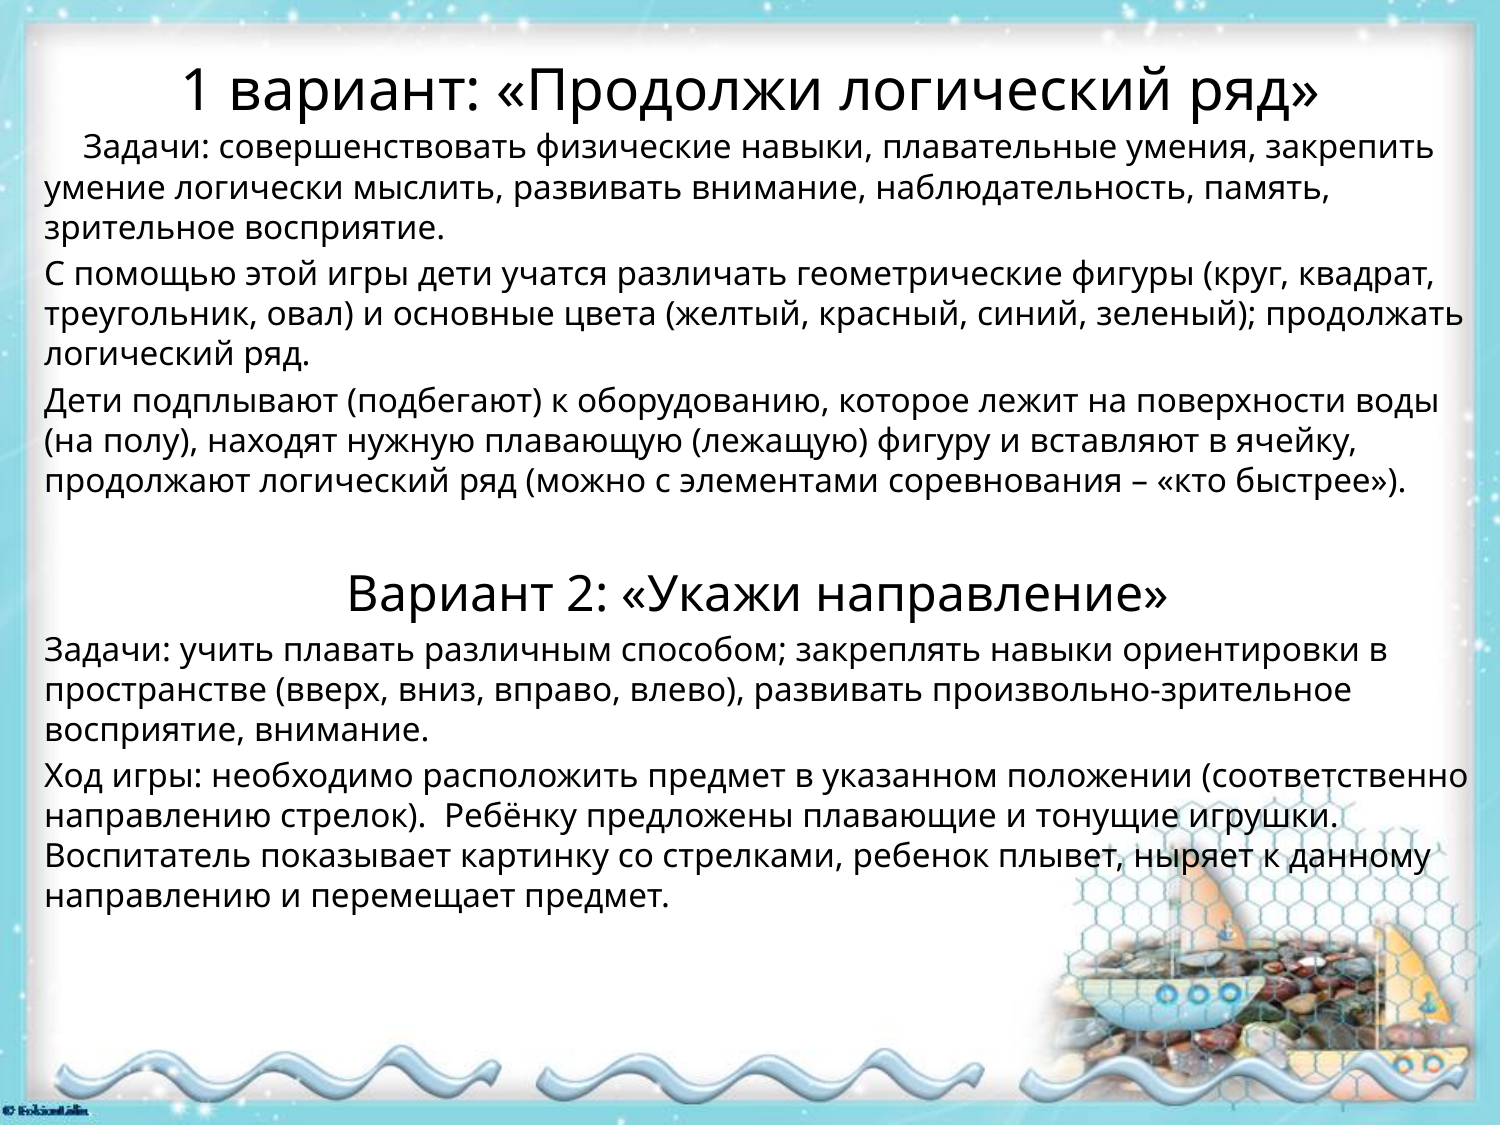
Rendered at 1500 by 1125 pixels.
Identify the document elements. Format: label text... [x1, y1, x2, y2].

title 1 вариант: «Продолжи логический ряд» [75, 45, 1425, 113]
list Задачи: совершенствовать физические навыки, плавательные умения, закрепить умение логически мыслить, развивать внимание, наблюдательность, память, зрительное восприятие. С помощью этой игры дети учатся различать геометрические фигуры (круг, квадрат, треугольник, овал) и основные цвета (желтый, красный, синий, зеленый); продолжать логический ряд. Дети подплывают (подбегают) к оборудованию, которое лежит на поверхности воды (на полу), находят нужную плавающую (лежащую) фигуру и вставляют в ячейку, продолжают логический ряд (можно с элементами соревнования – «кто быстрее»). Вариант 2: «Укажи направление» Задачи: учить плавать различным способом; закреплять навыки ориентировки в пространстве (вверх, вниз, вправо, влево), развивать произвольно-зрительное восприятие, внимание. Ход игры: необходимо расположить предмет в указанном положении (соответственно направлению стрелок). Ребёнку предложены плавающие и тонущие игрушки. Воспитатель показывает картинку со стрелками, ребенок плывет, ныряет к данному направлению и перемещает предмет. [29, 113, 1500, 929]
picture [0, 0, 1500, 1125]
